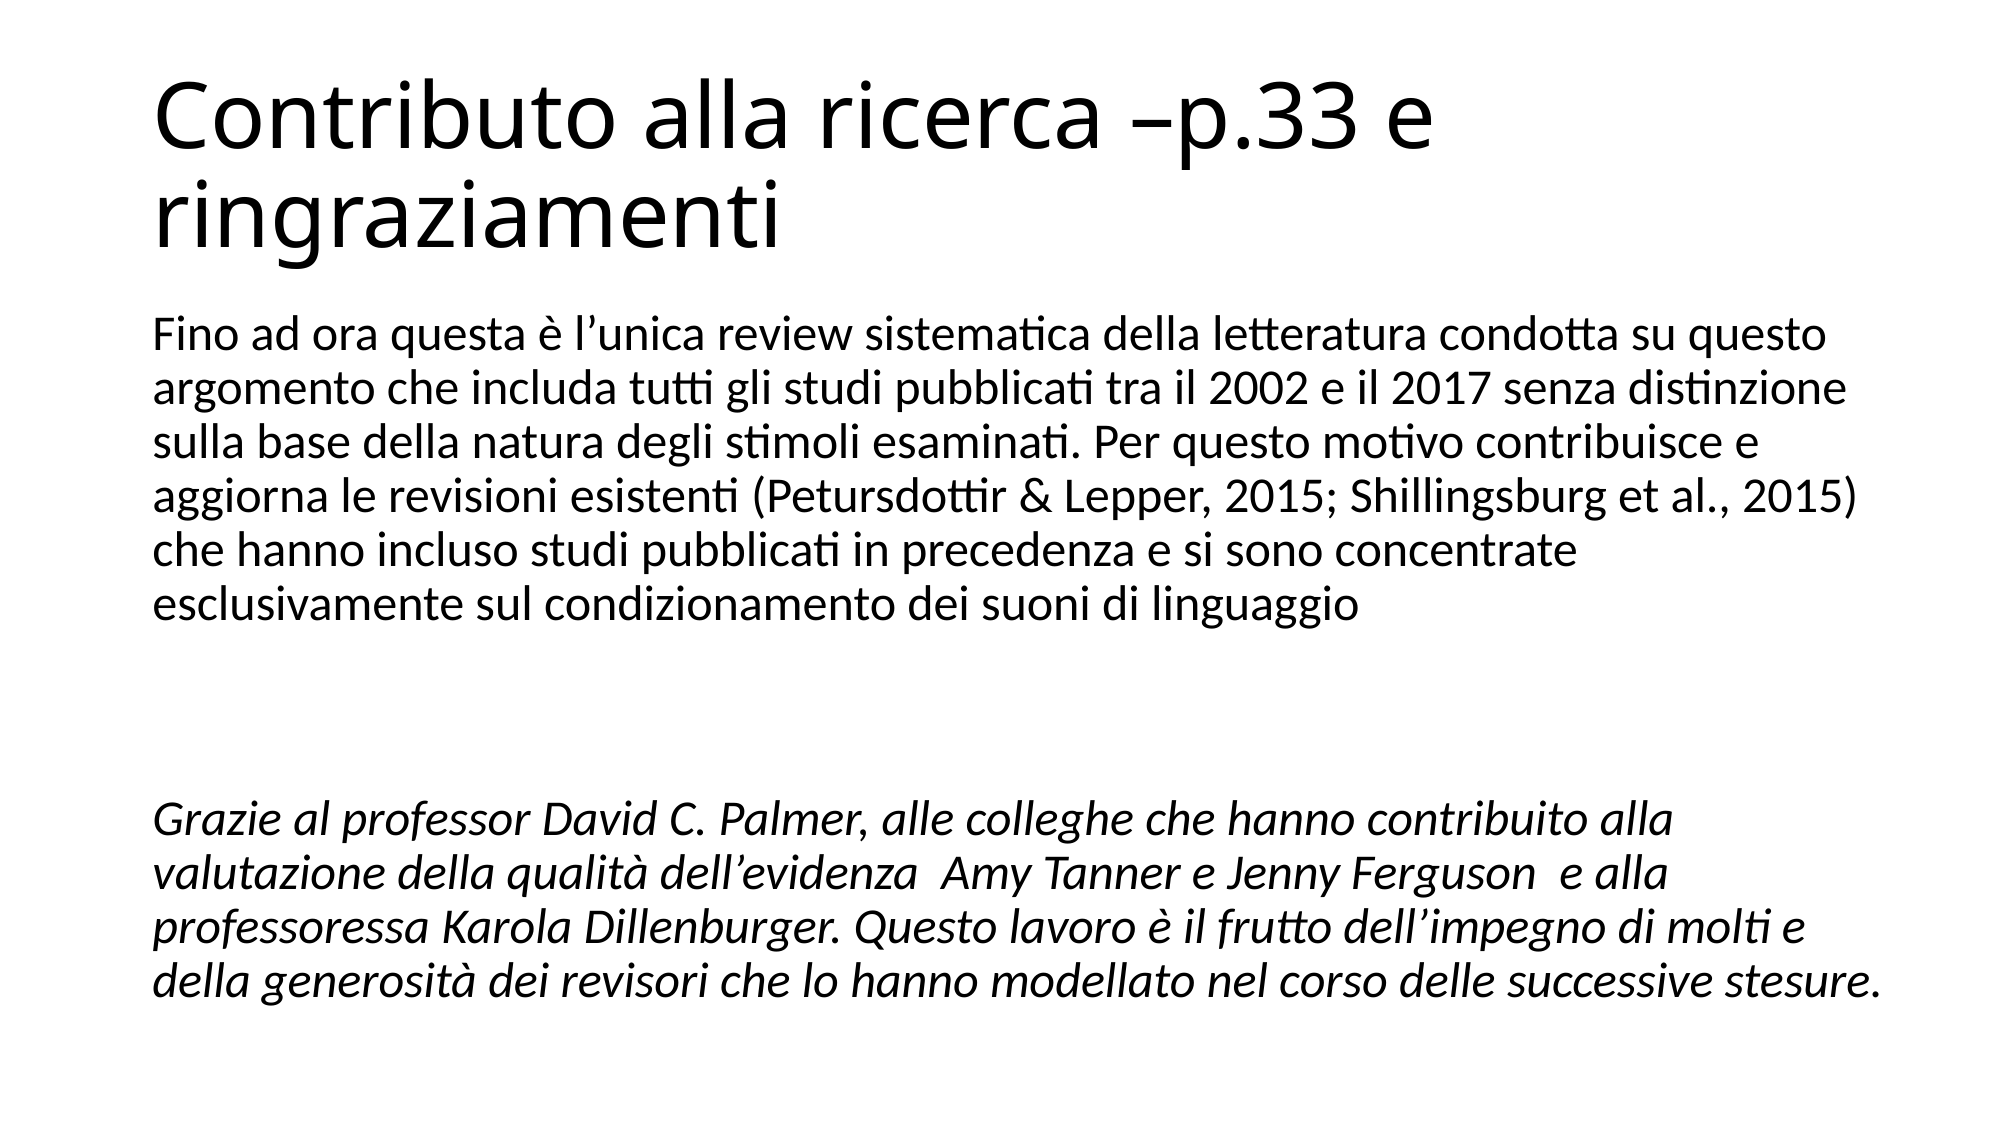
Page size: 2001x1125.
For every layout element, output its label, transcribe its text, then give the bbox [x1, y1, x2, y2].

list Fino ad ora questa è l’unica review sistematica della letteratura condotta su questo argomento che includa tutti gli studi pubblicati tra il 2002 e il 2017 senza distinzione sulla base della natura degli stimoli esaminati. Per questo motivo contribuisce e aggiorna le revisioni esistenti (Petursdottir & Lepper, 2015; Shillingsburg et al., 2015) che hanno incluso studi pubblicati in precedenza e si sono concentrate esclusivamente sul condizionamento dei suoni di linguaggio Grazie al professor David C. Palmer, alle colleghe che hanno contribuito alla valutazione della qualità dell’evidenza Amy Tanner e Jenny Ferguson e alla professoressa Karola Dillenburger. Questo lavoro è il frutto dell’impegno di molti e della generosità dei revisori che lo hanno modellato nel corso delle successive stesure. [137, 299, 1905, 1027]
title Contributo alla ricerca –p.33 e ringraziamenti [137, 59, 1863, 278]
